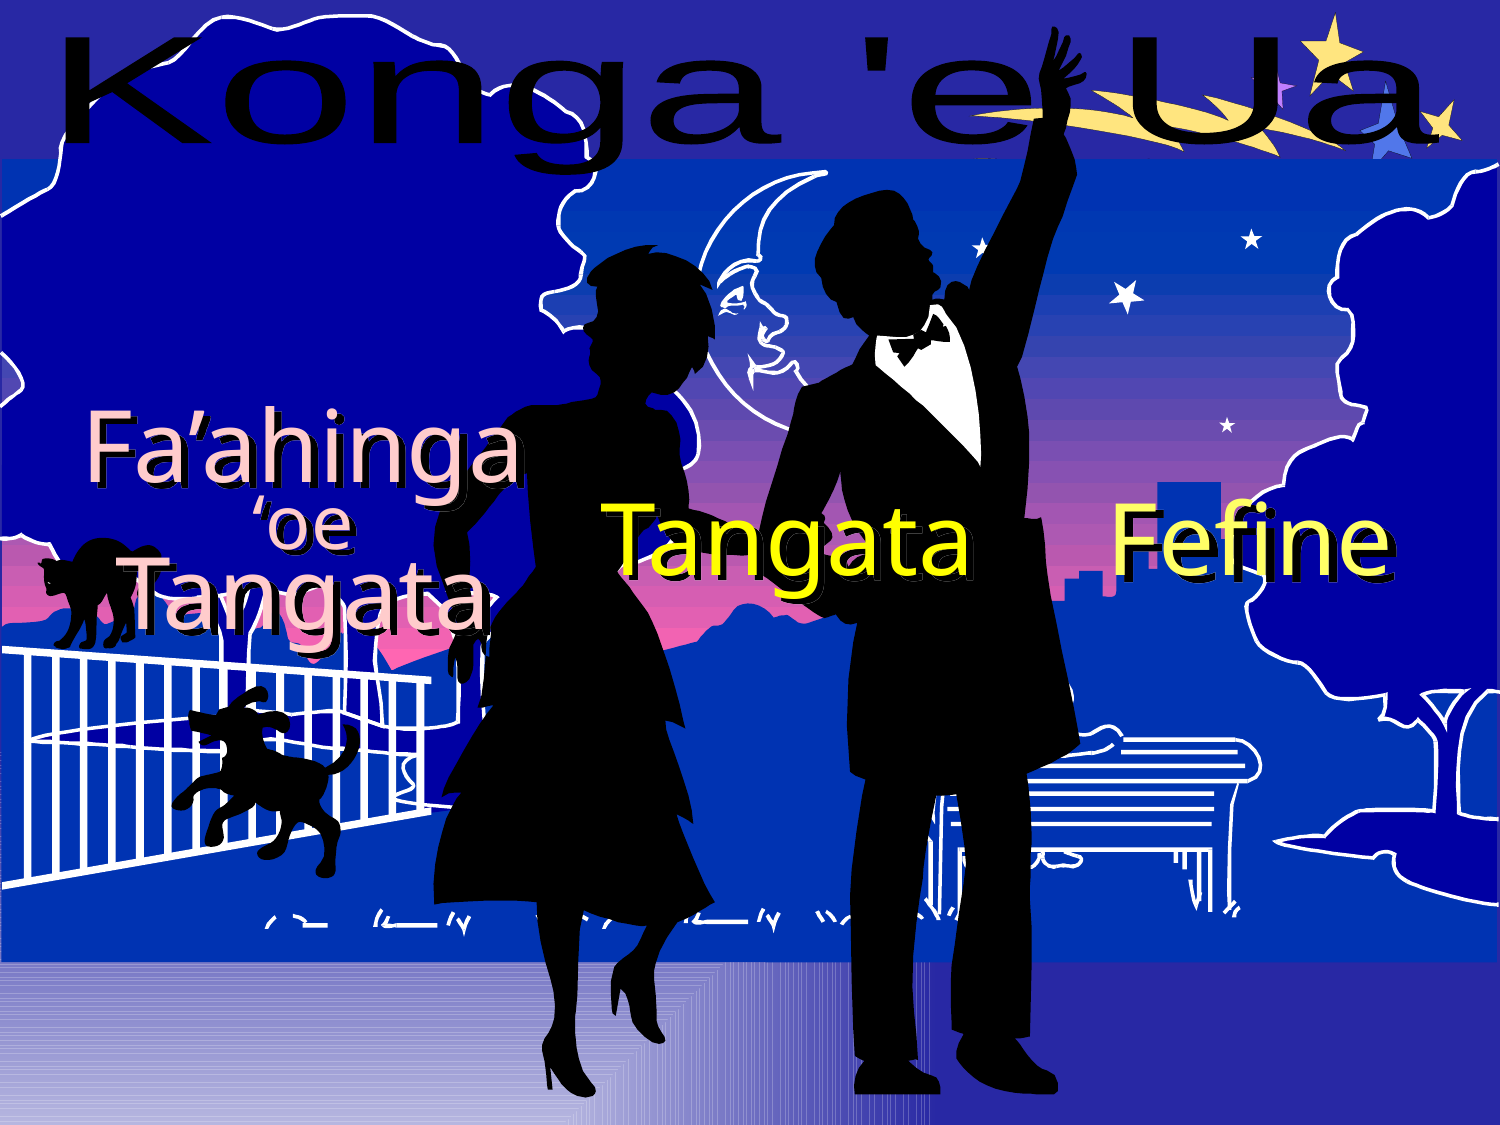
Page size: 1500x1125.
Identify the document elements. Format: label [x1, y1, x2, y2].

text_box [37, 537, 163, 651]
text_box [0, 14, 1500, 963]
text_box [162, 674, 376, 881]
text_box [426, 24, 1088, 1101]
